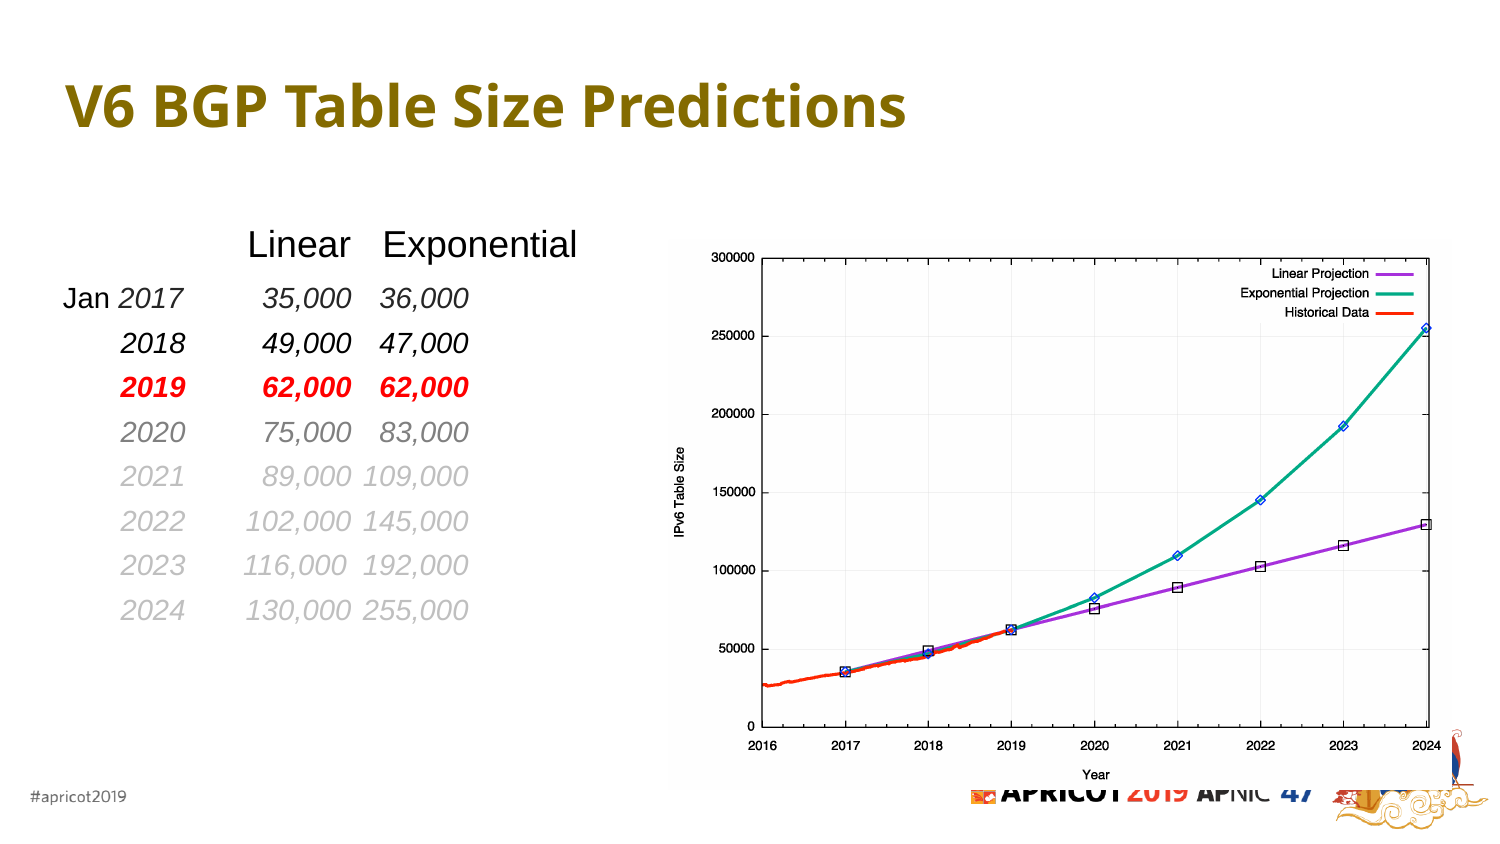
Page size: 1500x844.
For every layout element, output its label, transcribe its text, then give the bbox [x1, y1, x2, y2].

text_box Linear Exponential [232, 212, 635, 273]
list Jan 2017 35,000 36,000 2018 49,000 47,000 2019 62,000 62,000 2020 75,000 83,000 2021 89,000 109,000 2022 102,000 145,000 2023 116,000 192,000 2024 130,000 255,000 [62, 279, 1215, 842]
picture [668, 239, 1452, 790]
title V6 BGP Table Size Predictions [64, 33, 1436, 175]
